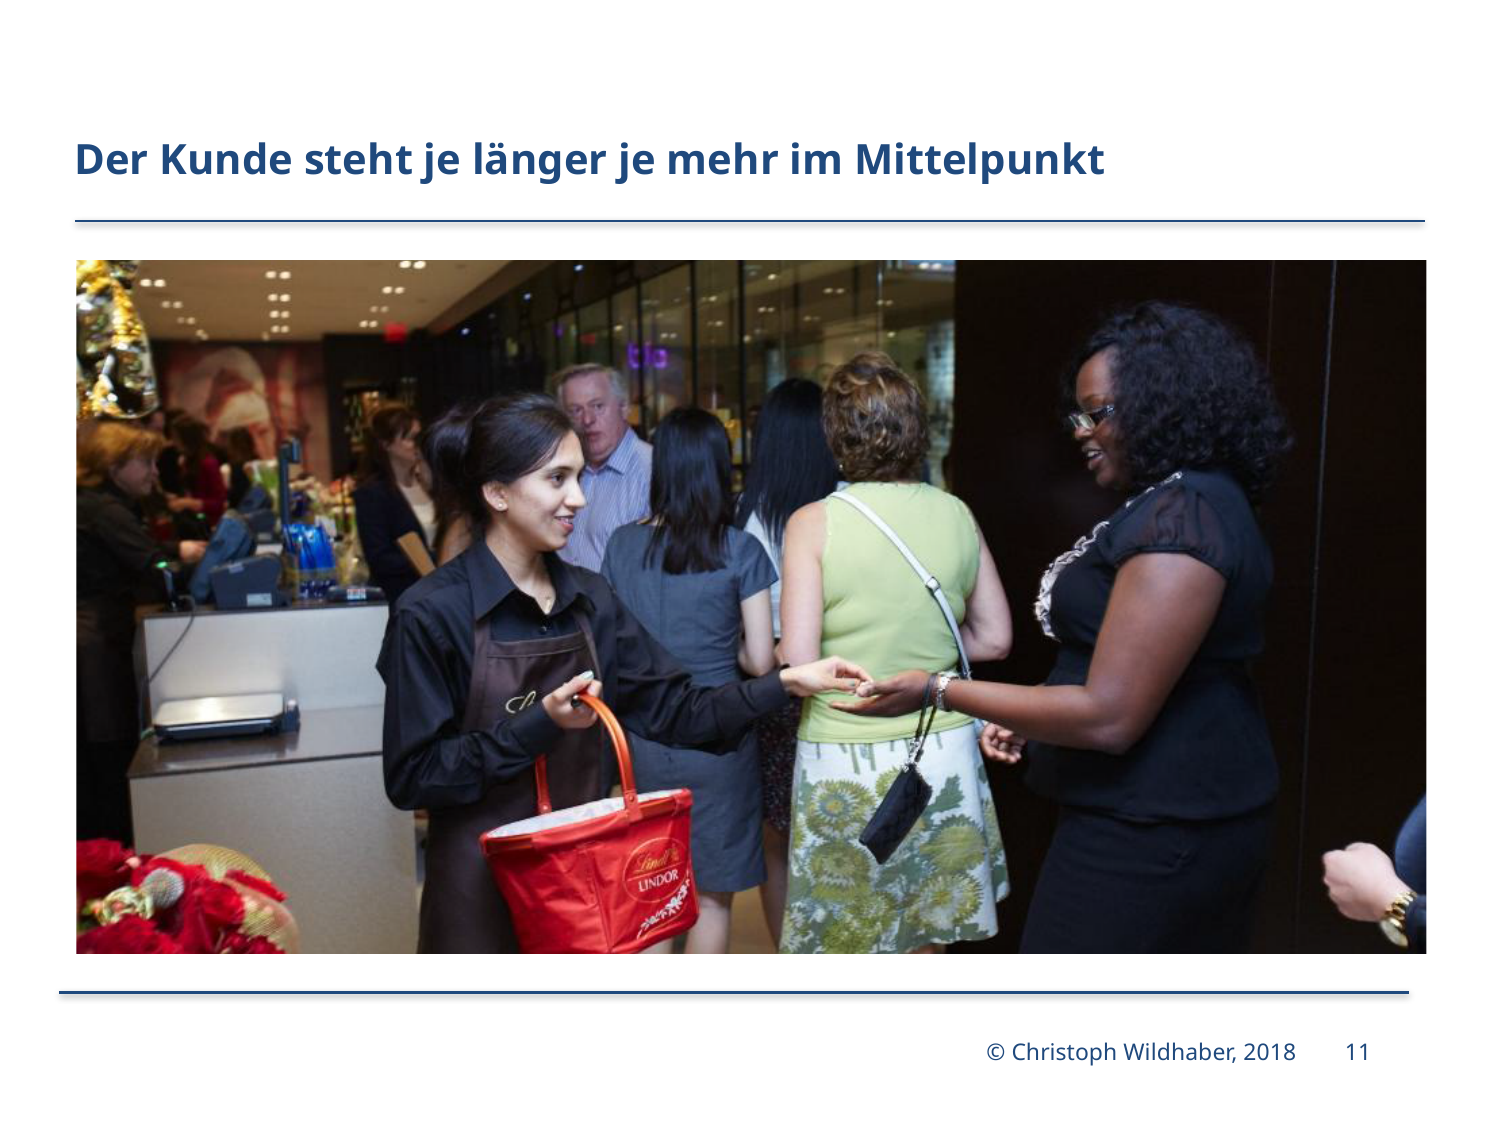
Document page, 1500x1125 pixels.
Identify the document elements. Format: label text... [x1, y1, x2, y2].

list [76, 259, 1427, 955]
title Der Kunde steht je länger je mehr im Mittelpunkt [59, 125, 1425, 221]
